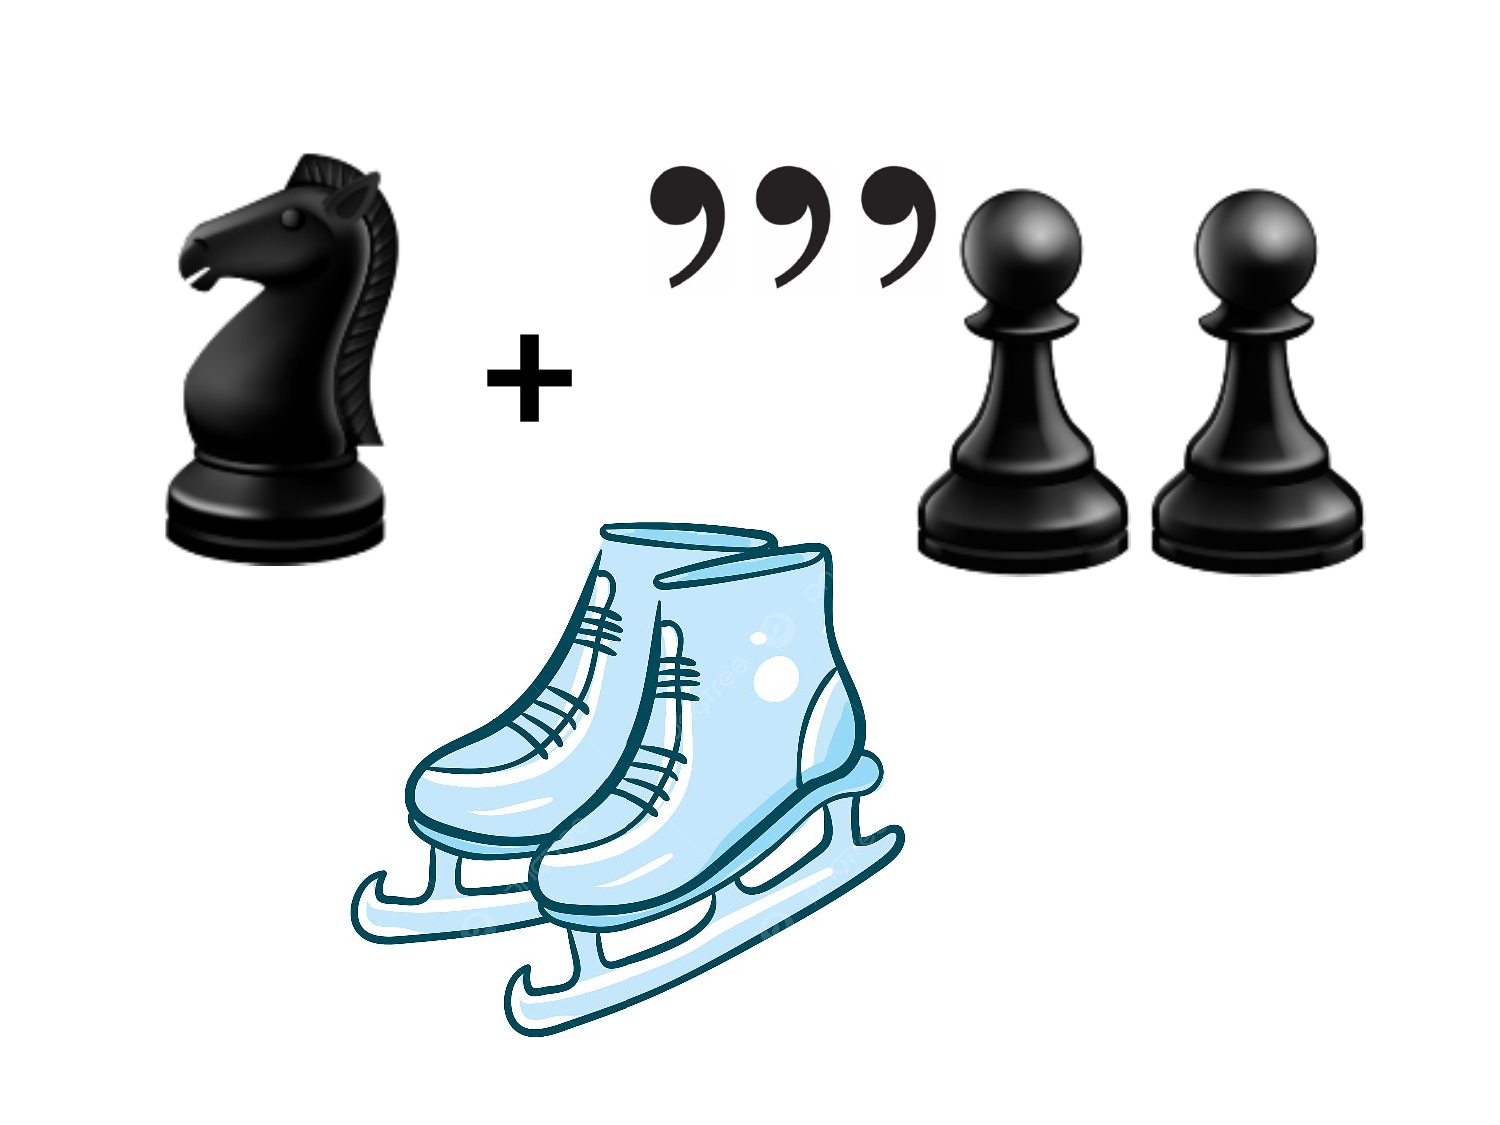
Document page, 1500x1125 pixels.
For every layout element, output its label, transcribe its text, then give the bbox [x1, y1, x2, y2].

picture [163, 152, 1131, 1079]
text_box + [469, 246, 591, 478]
picture [1148, 187, 1366, 578]
picture [749, 163, 836, 294]
picture [644, 163, 730, 294]
